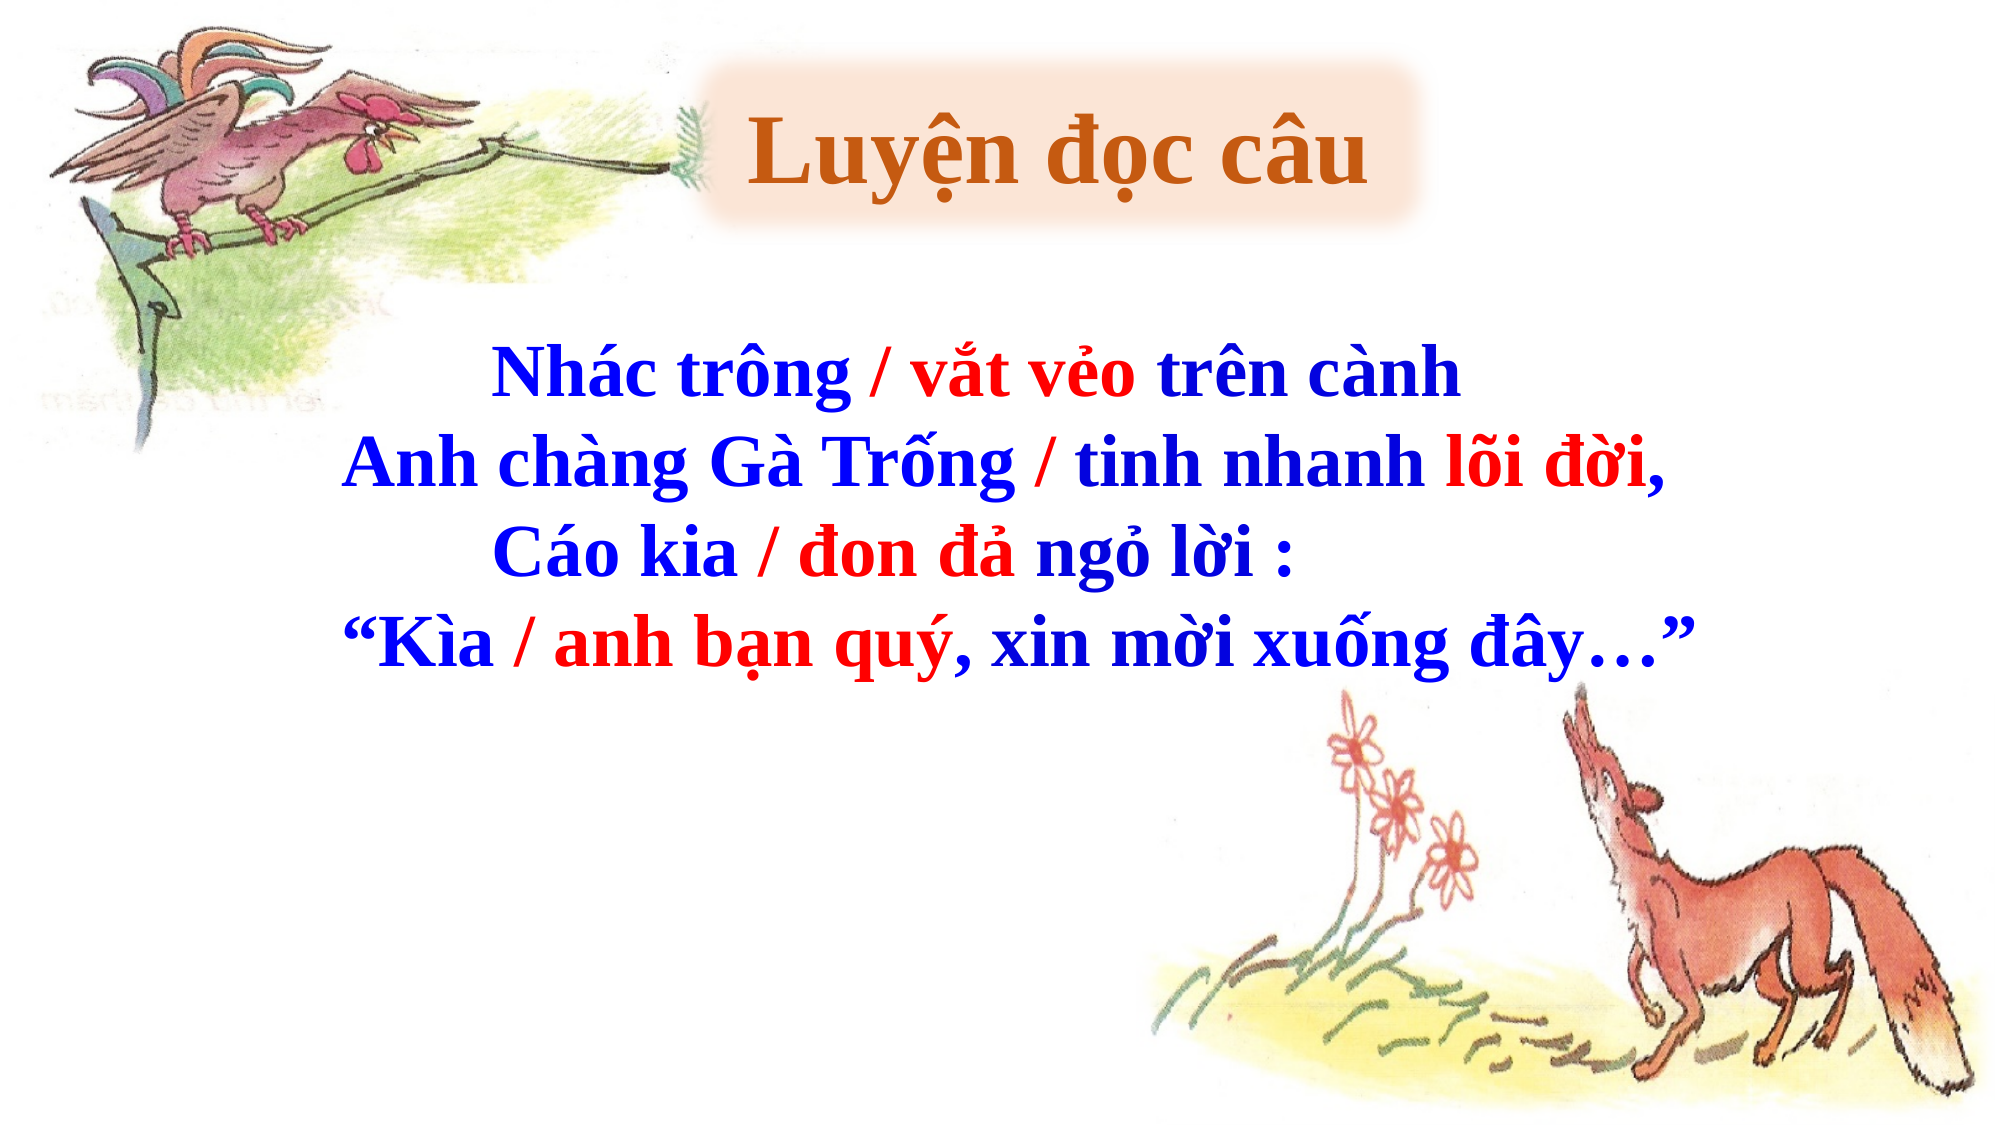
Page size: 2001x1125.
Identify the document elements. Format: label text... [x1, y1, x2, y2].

text_box Nhác trông / vắt vẻo trên cành Anh chàng Gà Trống / tinh nhanh lõi đời, Cáo kia / đon đả ngỏ lời : “Kìa / anh bạn quý, xin mời xuống đây…” [326, 314, 1851, 690]
picture [9, 0, 825, 464]
text_box Ý nghĩa : Khuyên con người hãy cảnh giác, thông minh như Gà Trống, chớ tin những lời lẽ ngọt ngào của kẻ xấu như Cáo. [825, 73, 1408, 214]
picture [1135, 668, 1995, 1125]
text_box Luyện đọc câu [825, 77, 1405, 210]
